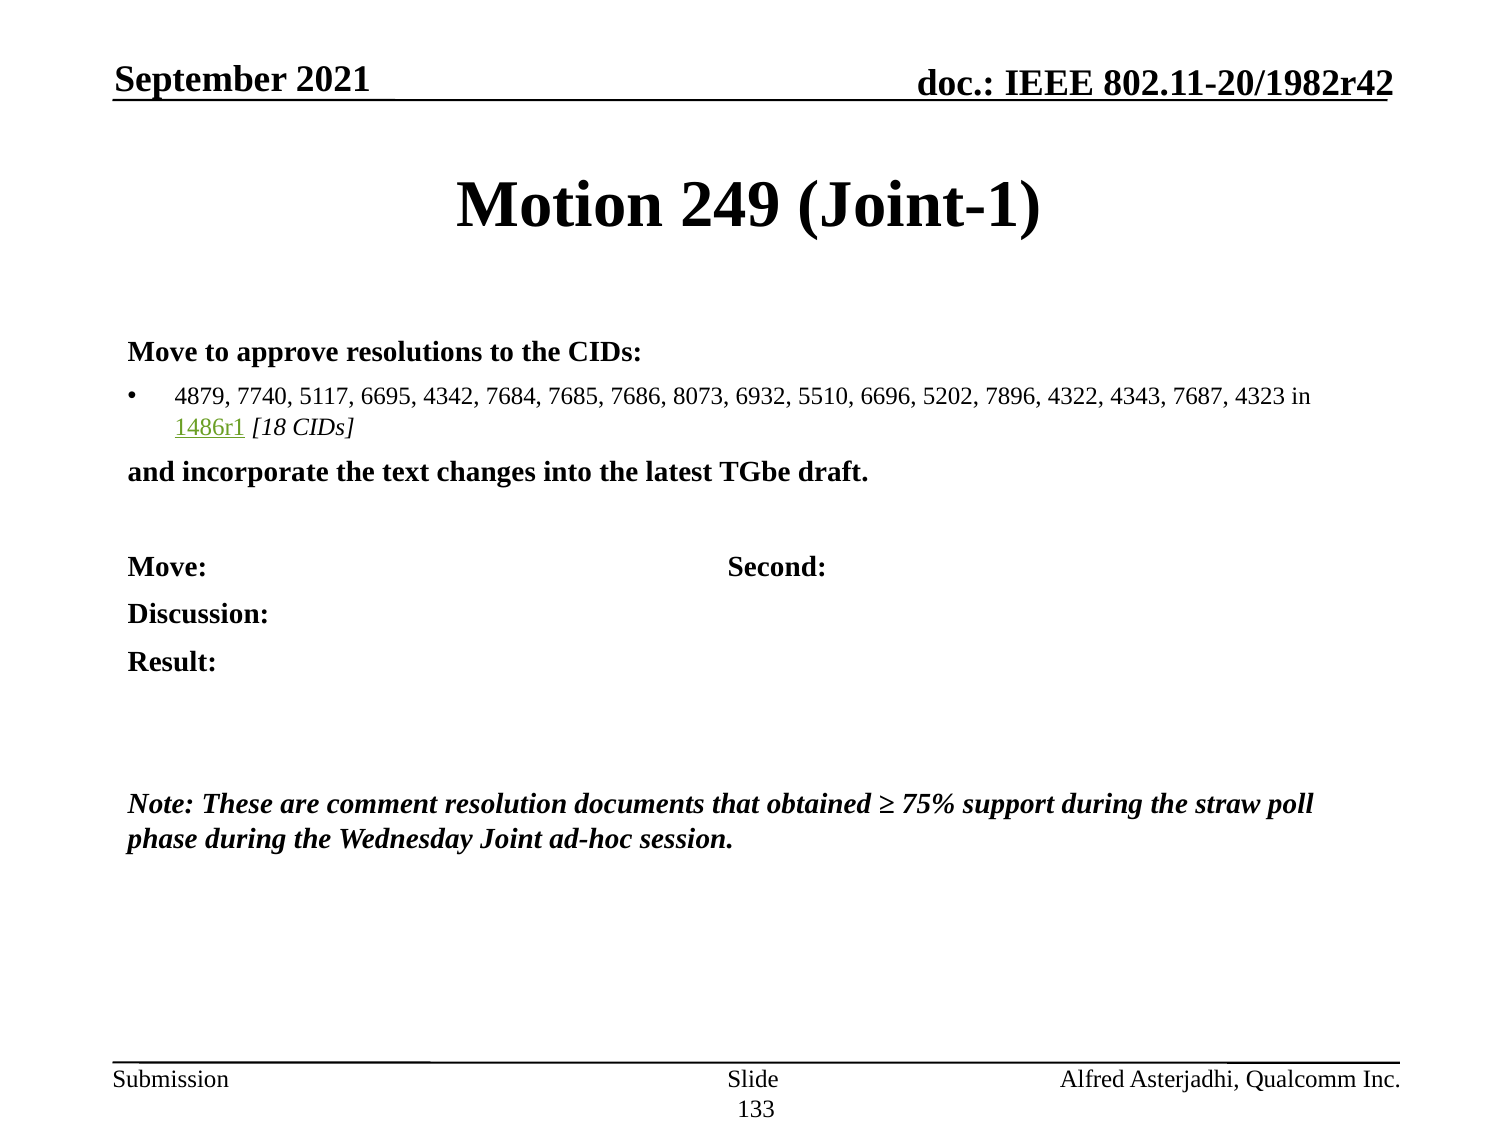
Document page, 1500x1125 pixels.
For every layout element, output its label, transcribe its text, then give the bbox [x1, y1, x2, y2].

footer Alfred Asterjadhi, Qualcomm Inc. [878, 1061, 1402, 1093]
list Move to approve resolutions to the CIDs: 4879, 7740, 5117, 6695, 4342, 7684, 7685, 7686, 8073, 6932, 5510, 6696, 5202, 7896, 4322, 4343, 7687, 4323 in 1486r1 [18 CIDs] and incorporate the text changes into the latest TGbe draft. Move: Second: Discussion: Result: Note: These are comment resolution documents that obtained ≥ 75% support during the straw poll phase during the Wednesday Joint ad-hoc session. [112, 324, 1388, 1063]
title Motion 249 (Joint-1) [112, 112, 1388, 288]
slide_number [114, 54, 423, 100]
slide_number Slide 133 [712, 1061, 800, 1123]
